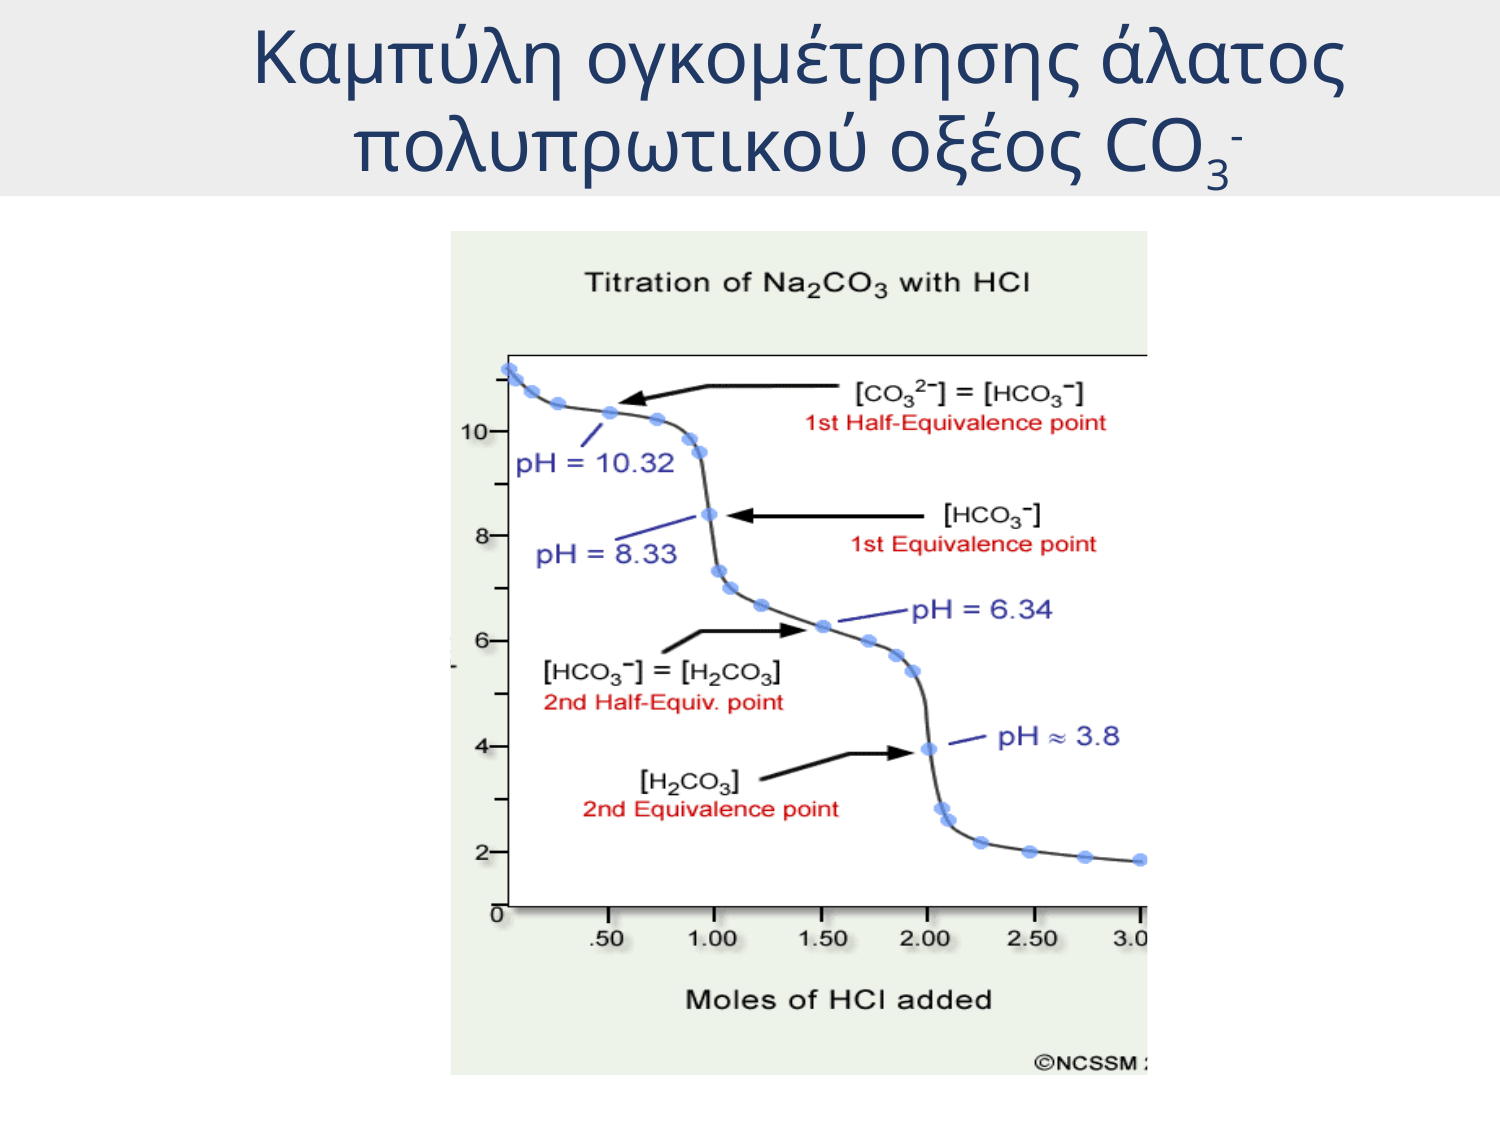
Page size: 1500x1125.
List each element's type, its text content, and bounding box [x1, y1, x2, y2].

text_box [0, 0, 1500, 197]
title Καμπύλη ογκομέτρησης άλατος πολυπρωτικού οξέος CO3- [230, 1, 1368, 198]
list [450, 231, 1148, 1075]
